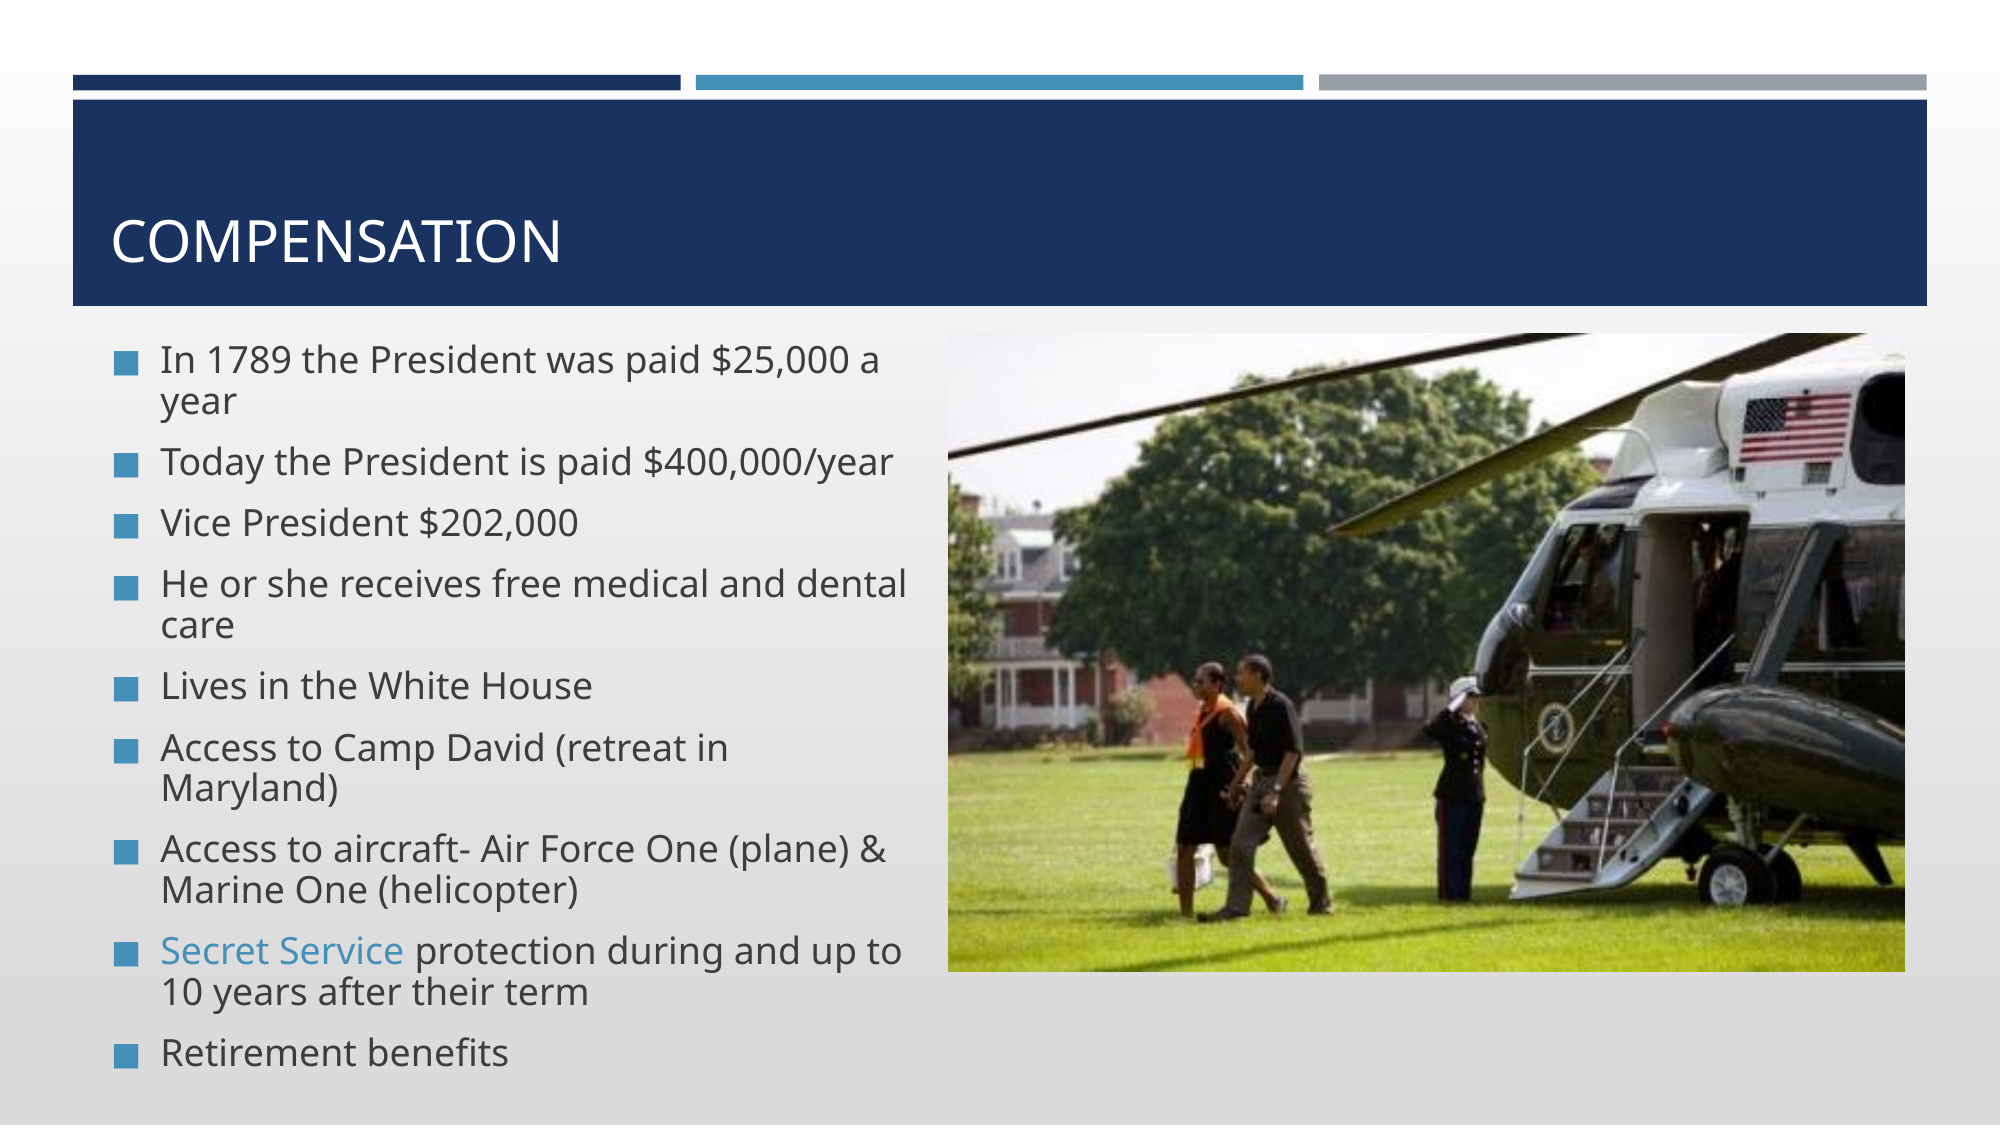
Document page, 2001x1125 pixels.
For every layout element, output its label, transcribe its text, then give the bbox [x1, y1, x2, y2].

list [947, 333, 1905, 972]
title COMPENSATION [95, 119, 1905, 282]
list In 1789 the President was paid $25,000 a year Today the President is paid $400,000/year Vice President $202,000 He or she receives free medical and dental care Lives in the White House Access to Camp David (retreat in Maryland) Access to aircraft- Air Force One (plane) & Marine One (helicopter) Secret Service protection during and up to 10 years after their term Retirement benefits [95, 333, 930, 1088]
